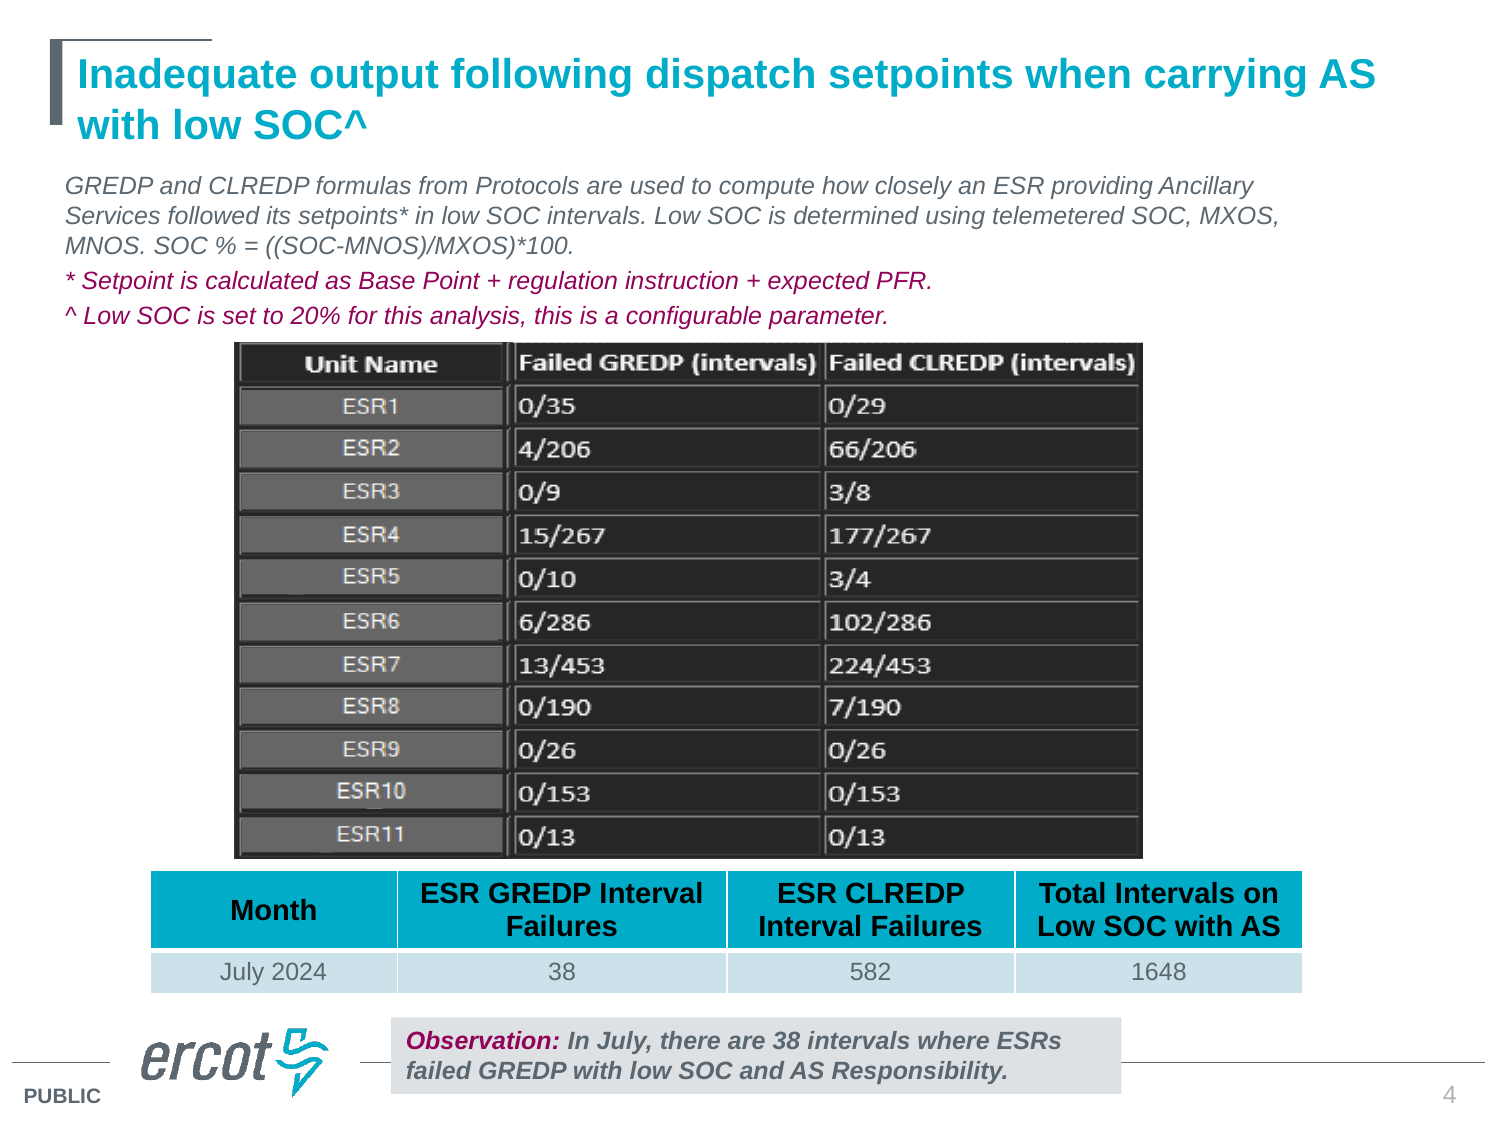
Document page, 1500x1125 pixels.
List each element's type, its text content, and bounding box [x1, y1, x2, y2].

picture [137, 1024, 332, 1100]
table_header ESR CLREDP Interval Failures [728, 871, 1014, 948]
slide_number 4 [1412, 1076, 1488, 1112]
title Inadequate output following dispatch setpoints when carrying AS with low SOC^ [62, 39, 1450, 125]
list GREDP and CLREDP formulas from Protocols are used to compute how closely an ESR providing Ancillary Services followed its setpoints* in low SOC intervals. Low SOC is determined using telemetered SOC, MXOS, MNOS. SOC % = ((SOC-MNOS)/MXOS)*100. * Setpoint is calculated as Base Point + regulation instruction + expected PFR. ^ Low SOC is set to 20% for this analysis, this is a configurable parameter. [50, 162, 1327, 972]
text_box Observation: In July, there are 38 intervals where ESRs failed GREDP with low SOC and AS Responsibility. [391, 1017, 1122, 1094]
table_cell 38 [398, 953, 726, 993]
table_cell 1648 [1016, 953, 1302, 993]
table_cell July 2024 [151, 953, 397, 993]
table_header Month [151, 871, 397, 948]
table_header Total Intervals on Low SOC with AS [1016, 871, 1302, 948]
picture [234, 342, 1143, 860]
table_cell 582 [728, 953, 1014, 993]
table_header ESR GREDP Interval Failures [398, 871, 726, 948]
